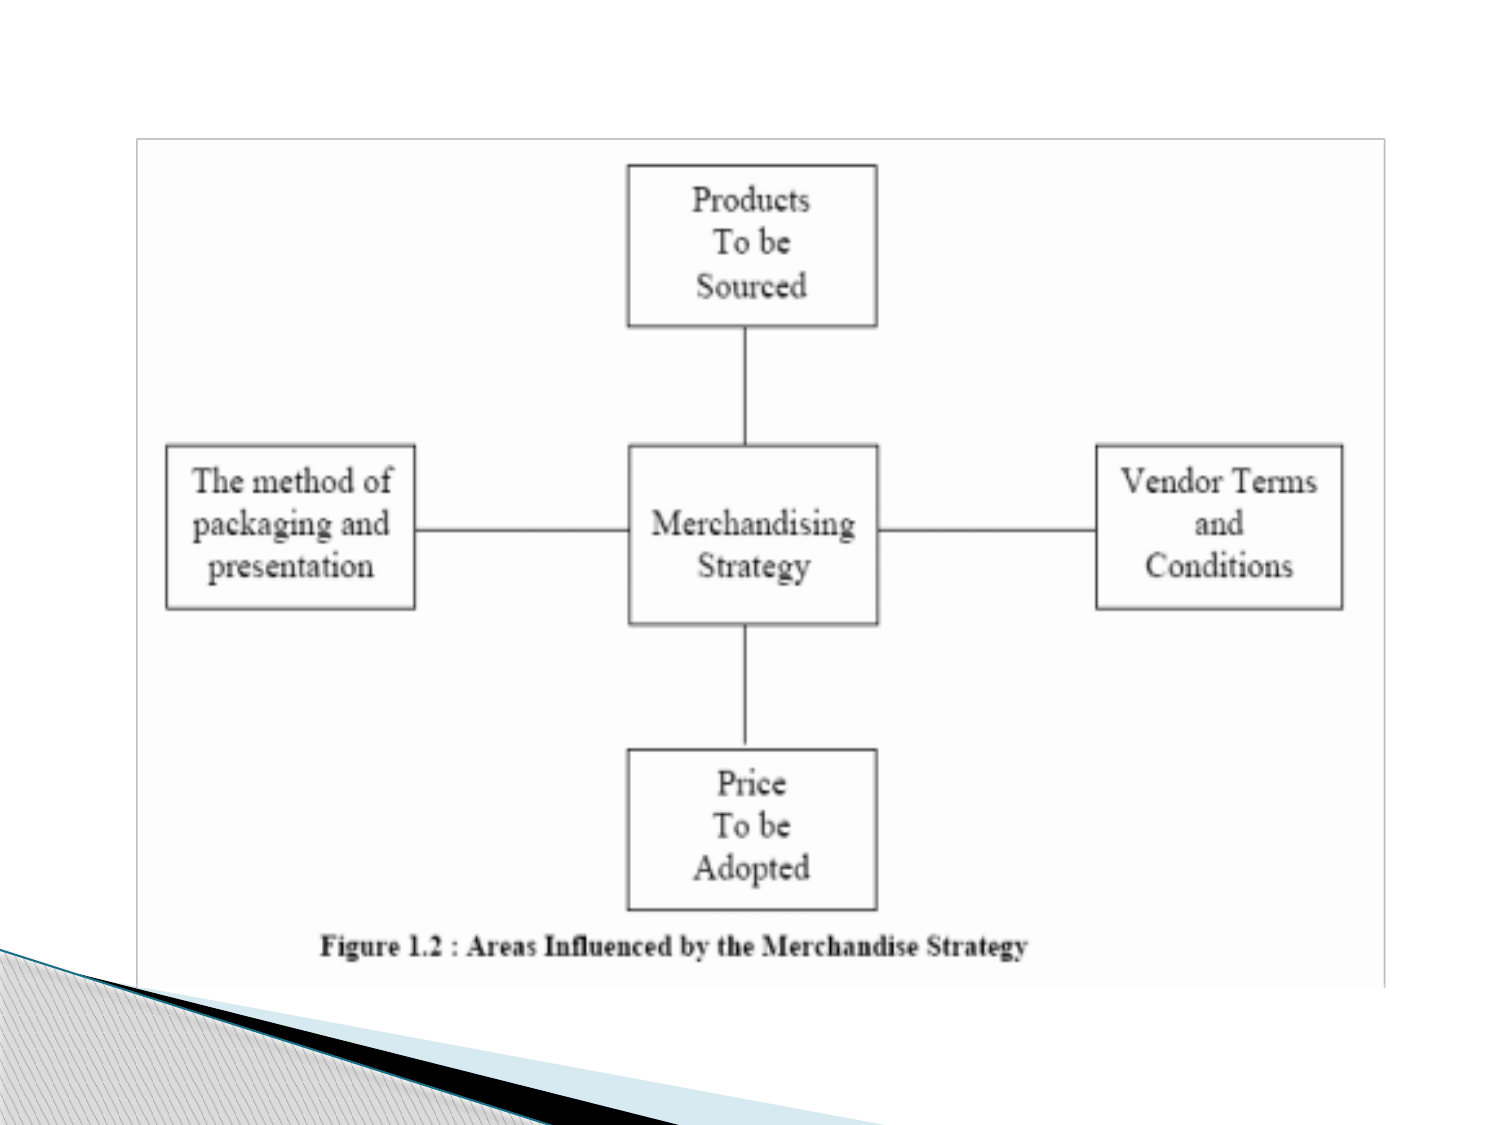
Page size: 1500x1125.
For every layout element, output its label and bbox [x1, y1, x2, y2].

list [135, 136, 1389, 988]
